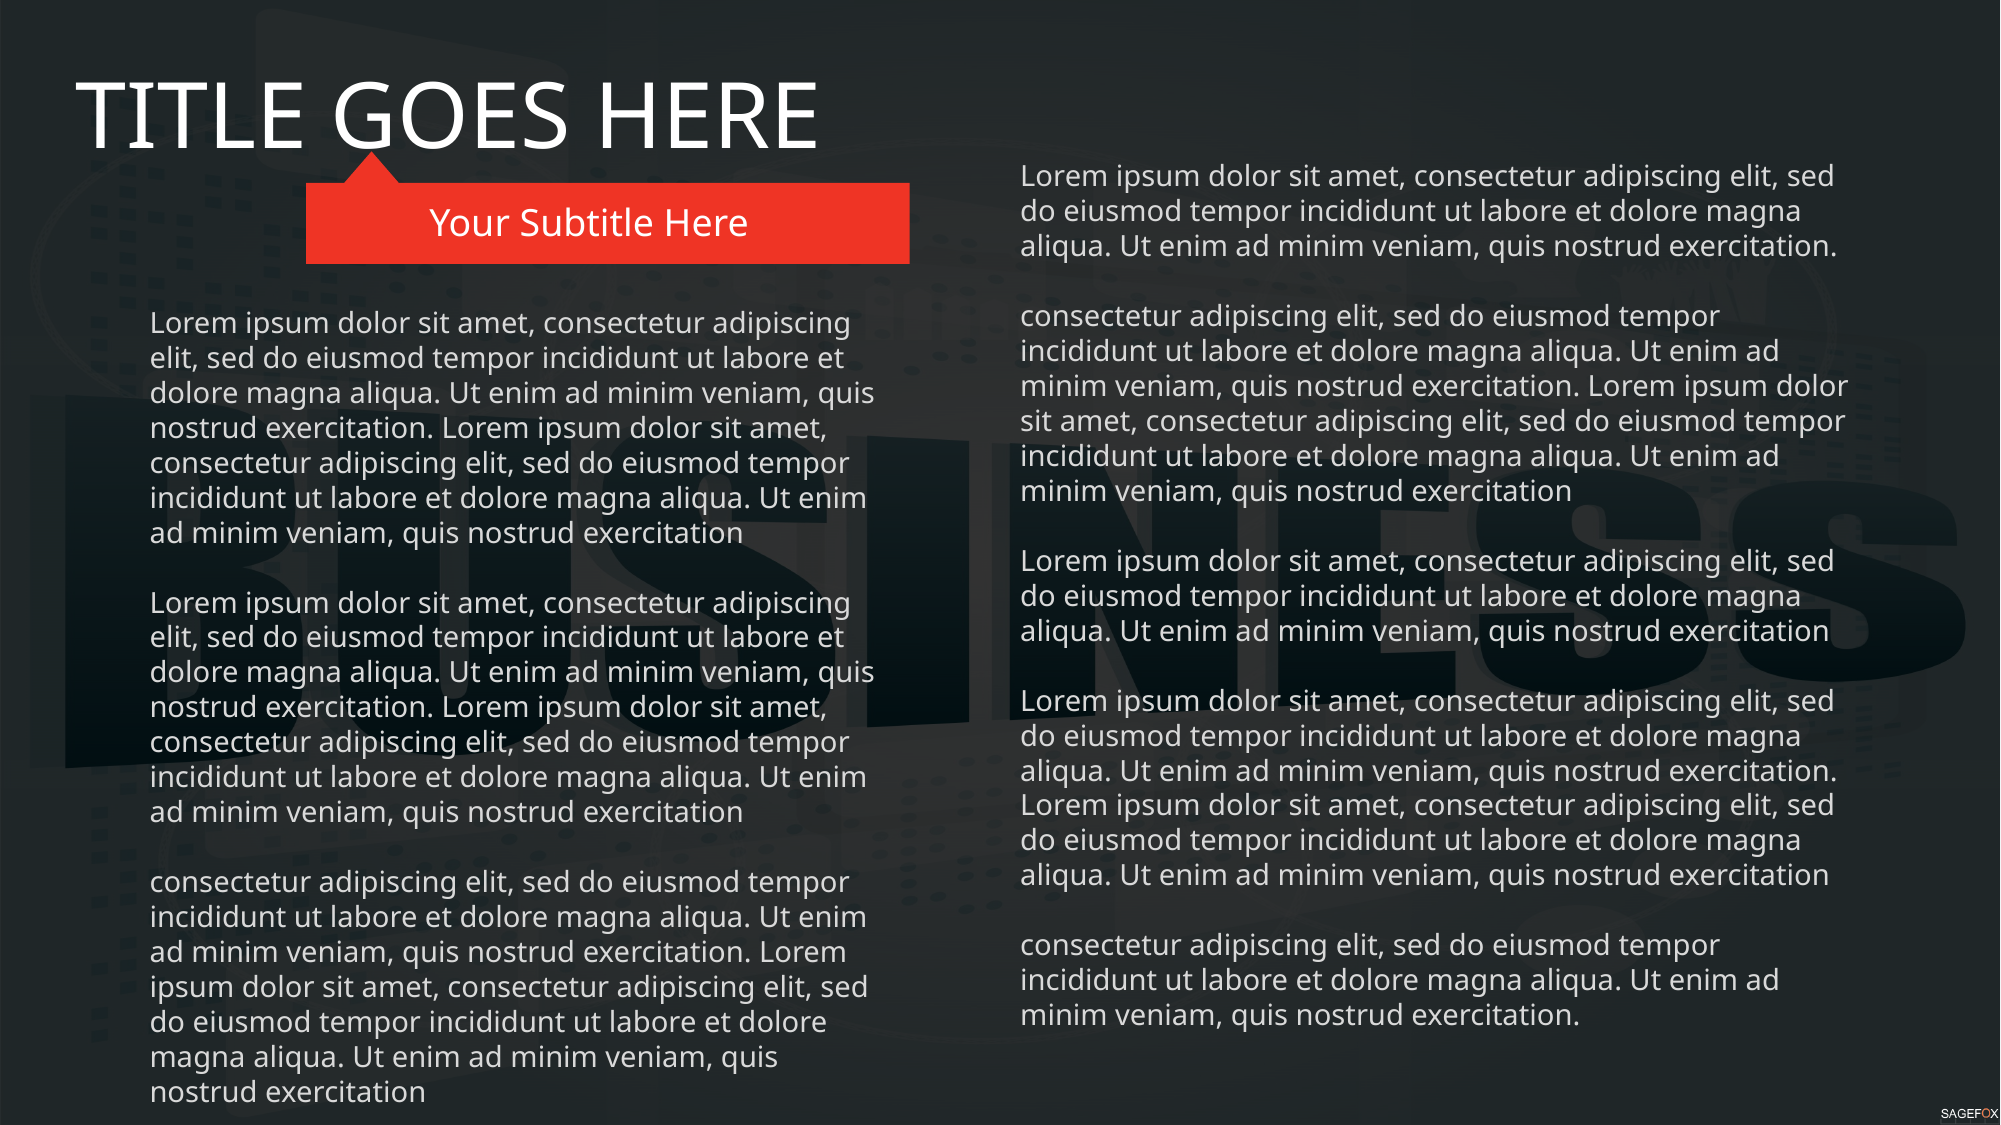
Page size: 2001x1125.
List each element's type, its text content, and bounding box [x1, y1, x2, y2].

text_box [306, 151, 910, 264]
text_box Lorem ipsum dolor sit amet, consectetur adipiscing elit, sed do eiusmod tempor incididunt ut labore et dolore magna aliqua. Ut enim ad minim veniam, quis nostrud exercitation. Lorem ipsum dolor sit amet, consectetur adipiscing elit, sed do eiusmod tempor incididunt ut labore et dolore magna aliqua. Ut enim ad minim veniam, quis nostrud exercitation Lorem ipsum dolor sit amet, consectetur adipiscing elit, sed do eiusmod tempor incididunt ut labore et dolore magna aliqua. Ut enim ad minim veniam, quis nostrud exercitation. Lorem ipsum dolor sit amet, consectetur adipiscing elit, sed do eiusmod tempor incididunt ut labore et dolore magna aliqua. Ut enim ad minim veniam, quis nostrud exercitation consectetur adipiscing elit, sed do eiusmod tempor incididunt ut labore et dolore magna aliqua. Ut enim ad minim veniam, quis nostrud exercitation. Lorem ipsum dolor sit amet, consectetur adipiscing elit, sed do eiusmod tempor incididunt ut labore et dolore magna aliqua. Ut enim ad minim veniam, quis nostrud exercitation [134, 296, 897, 1125]
text_box TITLE GOES HERE [60, 49, 965, 175]
picture [0, 0, 2001, 1125]
text_box Lorem ipsum dolor sit amet, consectetur adipiscing elit, sed do eiusmod tempor incididunt ut labore et dolore magna aliqua. Ut enim ad minim veniam, quis nostrud exercitation. consectetur adipiscing elit, sed do eiusmod tempor incididunt ut labore et dolore magna aliqua. Ut enim ad minim veniam, quis nostrud exercitation. Lorem ipsum dolor sit amet, consectetur adipiscing elit, sed do eiusmod tempor incididunt ut labore et dolore magna aliqua. Ut enim ad minim veniam, quis nostrud exercitation Lorem ipsum dolor sit amet, consectetur adipiscing elit, sed do eiusmod tempor incididunt ut labore et dolore magna aliqua. Ut enim ad minim veniam, quis nostrud exercitation Lorem ipsum dolor sit amet, consectetur adipiscing elit, sed do eiusmod tempor incididunt ut labore et dolore magna aliqua. Ut enim ad minim veniam, quis nostrud exercitation. Lorem ipsum dolor sit amet, consectetur adipiscing elit, sed do eiusmod tempor incididunt ut labore et dolore magna aliqua. Ut enim ad minim veniam, quis nostrud exercitation consectetur adipiscing elit, sed do eiusmod tempor incididunt ut labore et dolore magna aliqua. Ut enim ad minim veniam, quis nostrud exercitation. [1005, 150, 1876, 1039]
